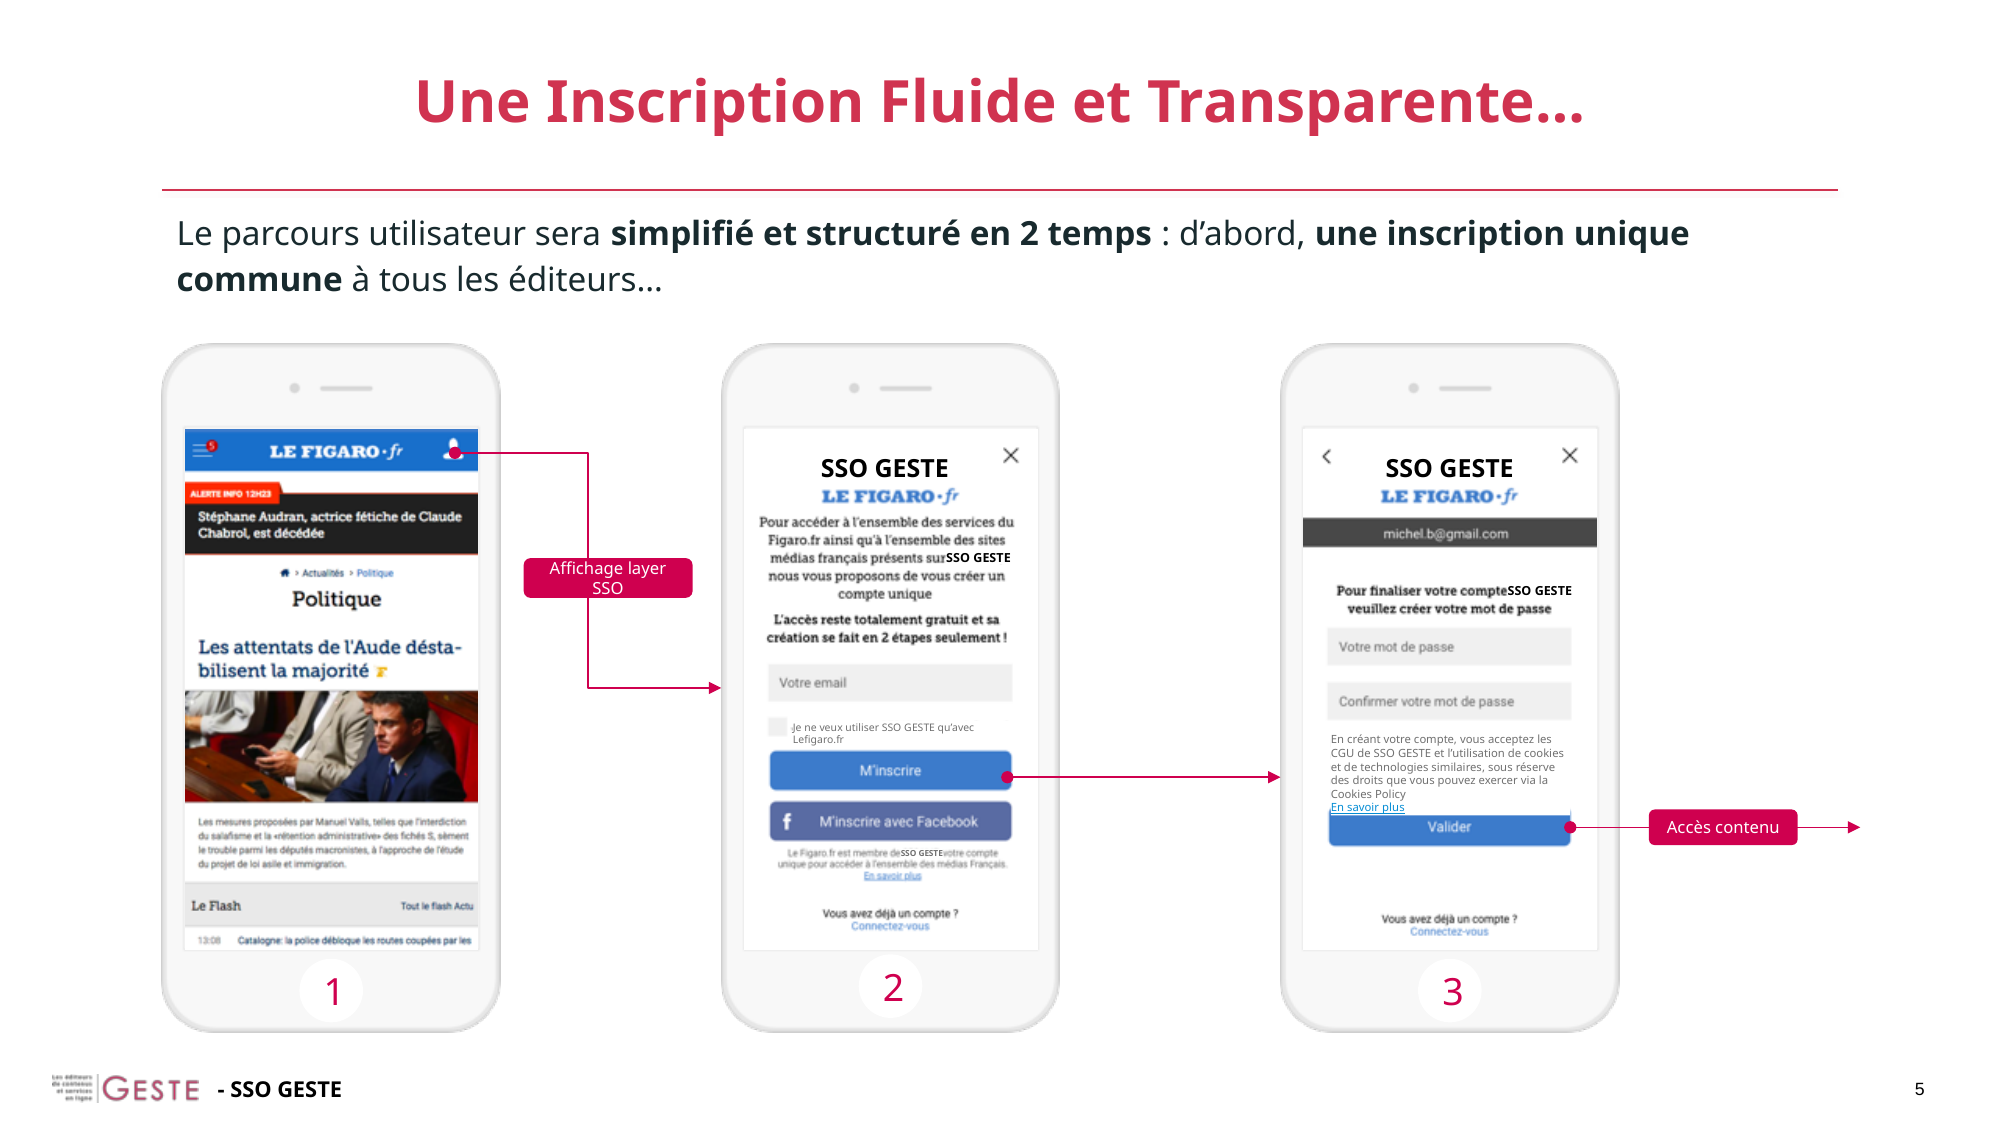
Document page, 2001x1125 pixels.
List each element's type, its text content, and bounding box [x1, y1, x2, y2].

title Une Inscription Fluide et Transparente… [161, 16, 1839, 190]
picture [161, 343, 501, 1033]
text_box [454, 452, 722, 689]
picture [720, 343, 1061, 1033]
picture [1280, 343, 1620, 1033]
text_box Accès contenu [1648, 809, 1798, 826]
text_box Accès contenu [1648, 835, 1798, 846]
picture [52, 1074, 199, 1103]
list Le parcours utilisateur sera simplifié et structuré en 2 temps : d’abord, une inscription unique commune à tous les éditeurs… [161, 198, 1838, 327]
